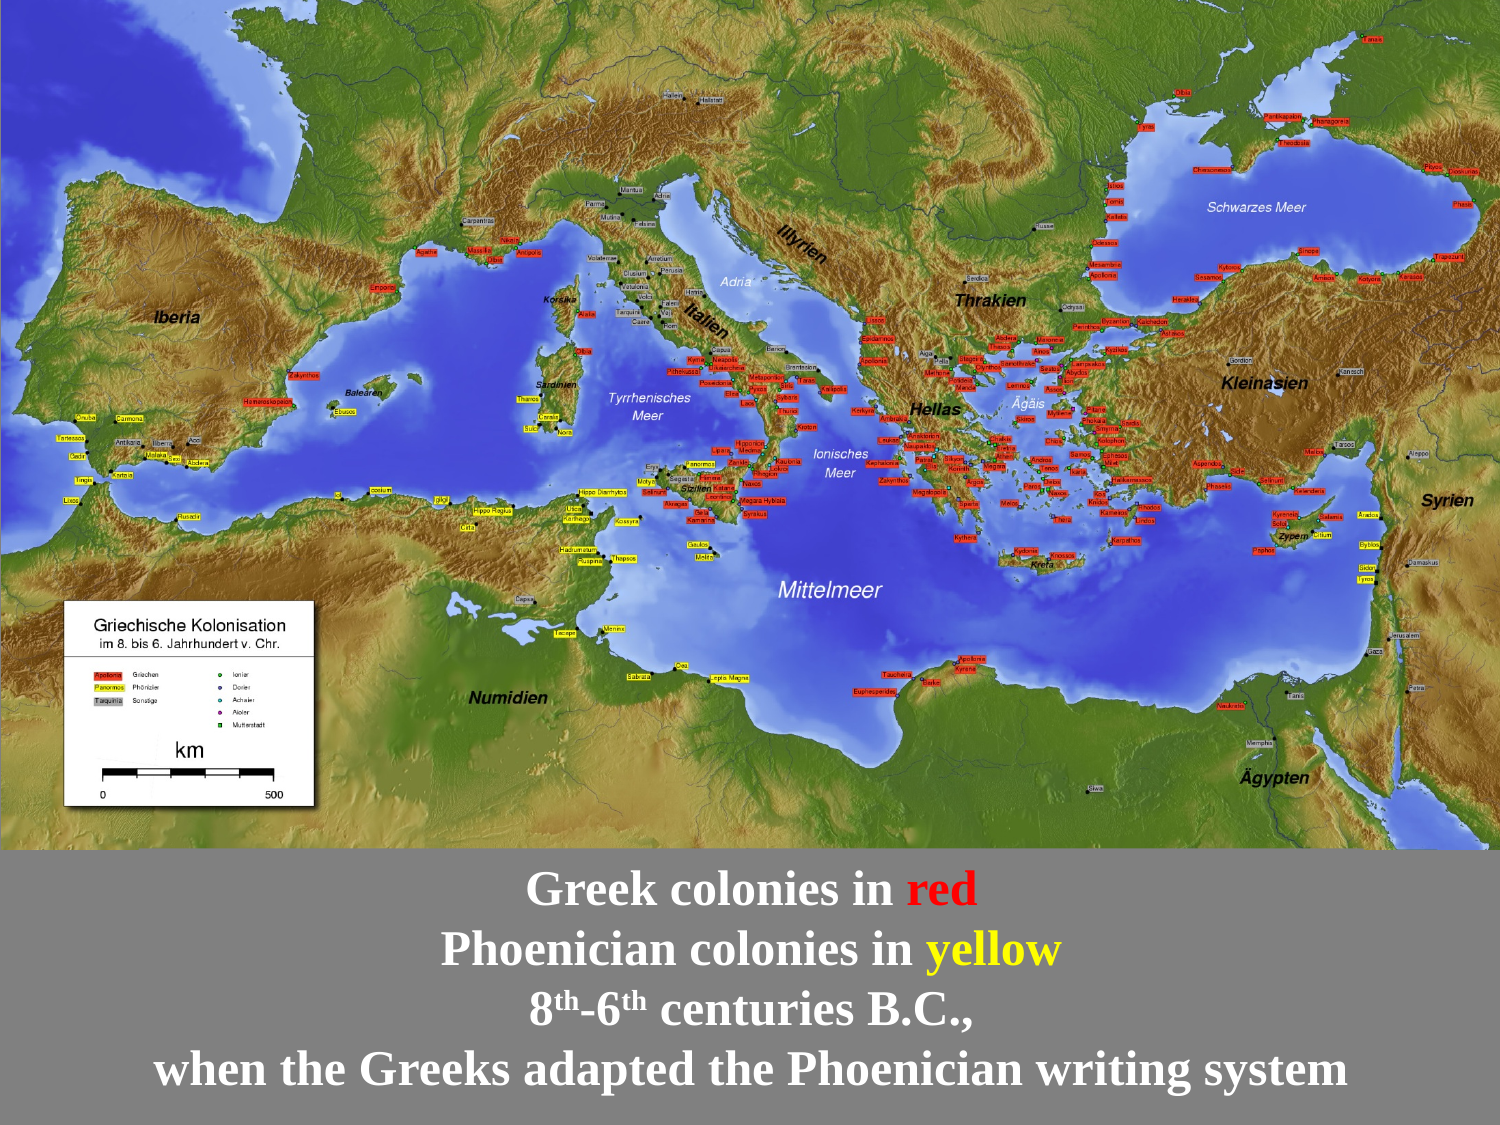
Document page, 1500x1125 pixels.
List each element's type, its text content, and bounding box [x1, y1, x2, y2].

text_box Greek colonies in red Phoenician colonies in yellow 8th-6th centuries B.C., when the Greeks adapted the Phoenician writing system [138, 859, 1364, 1103]
picture [1, 0, 1500, 851]
